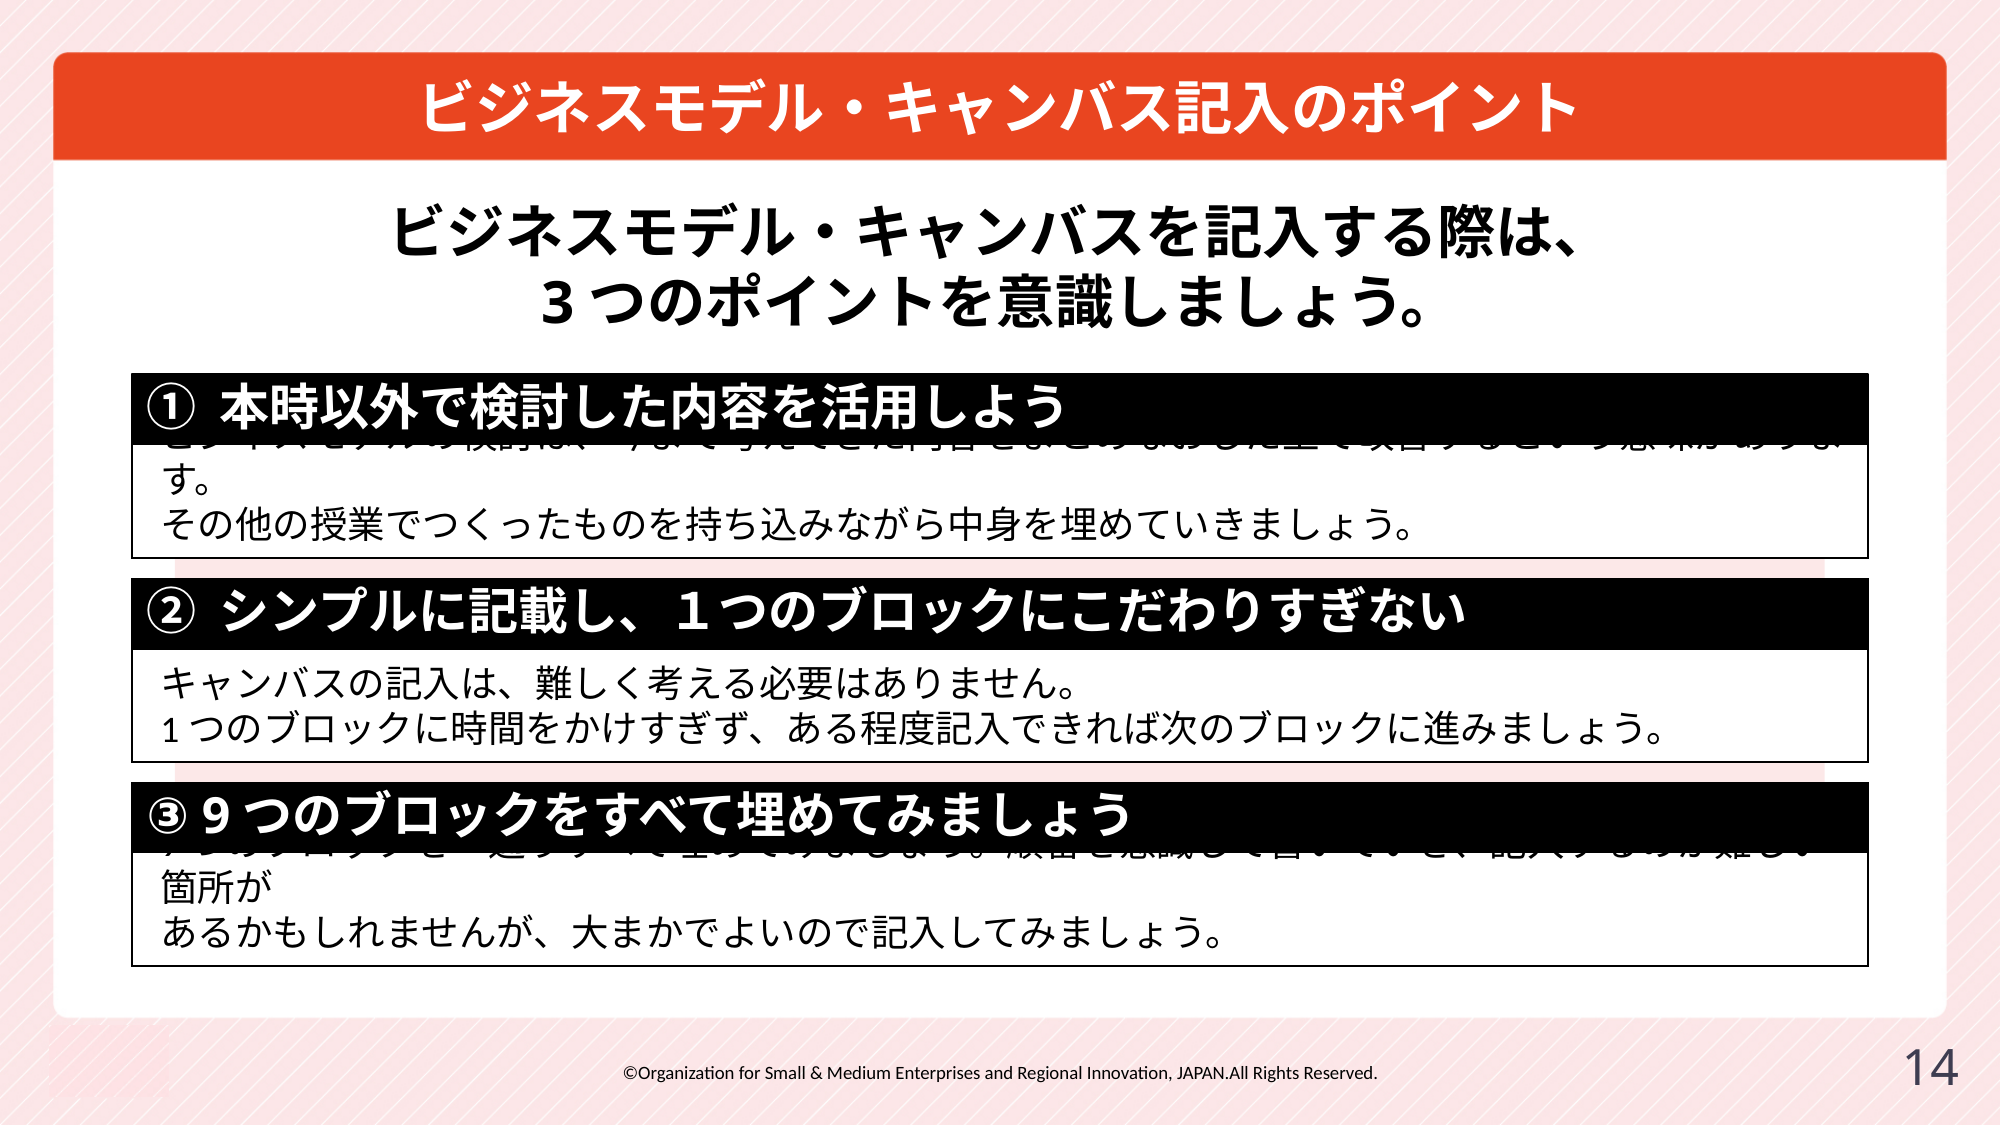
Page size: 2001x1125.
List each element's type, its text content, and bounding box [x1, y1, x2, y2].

title ビジネスモデル・キャンバス記入のポイント [137, 58, 1863, 155]
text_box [131, 578, 1869, 967]
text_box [131, 373, 1869, 559]
text_box [173, 559, 1826, 578]
picture [0, 0, 2000, 1125]
text_box ビジネスモデル・キャンバスを記入する際は、 3つのポイントを意識しましょう。 [53, 187, 1948, 343]
